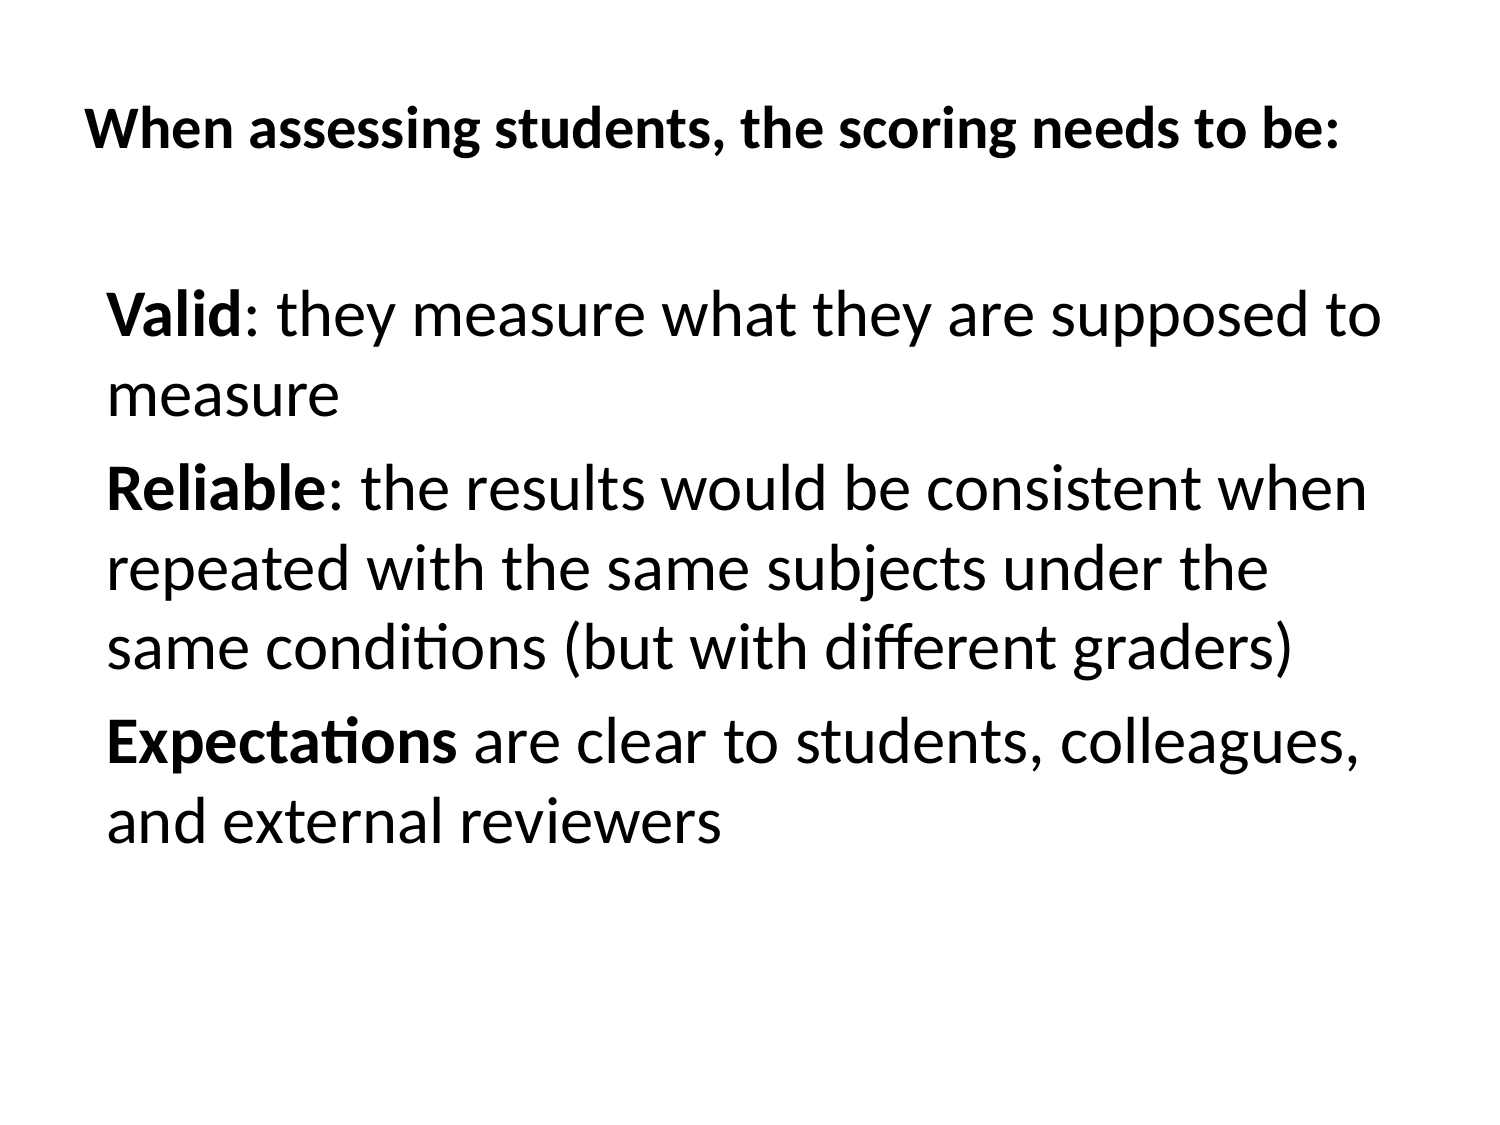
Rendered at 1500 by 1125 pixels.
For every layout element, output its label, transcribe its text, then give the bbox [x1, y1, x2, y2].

title When assessing students, the scoring needs to be: [69, 80, 1420, 170]
list Valid: they measure what they are supposed to measure Reliable: the results would be consistent when repeated with the same subjects under the same conditions (but with different graders) Expectations are clear to students, colleagues, and external reviewers [74, 262, 1425, 1096]
